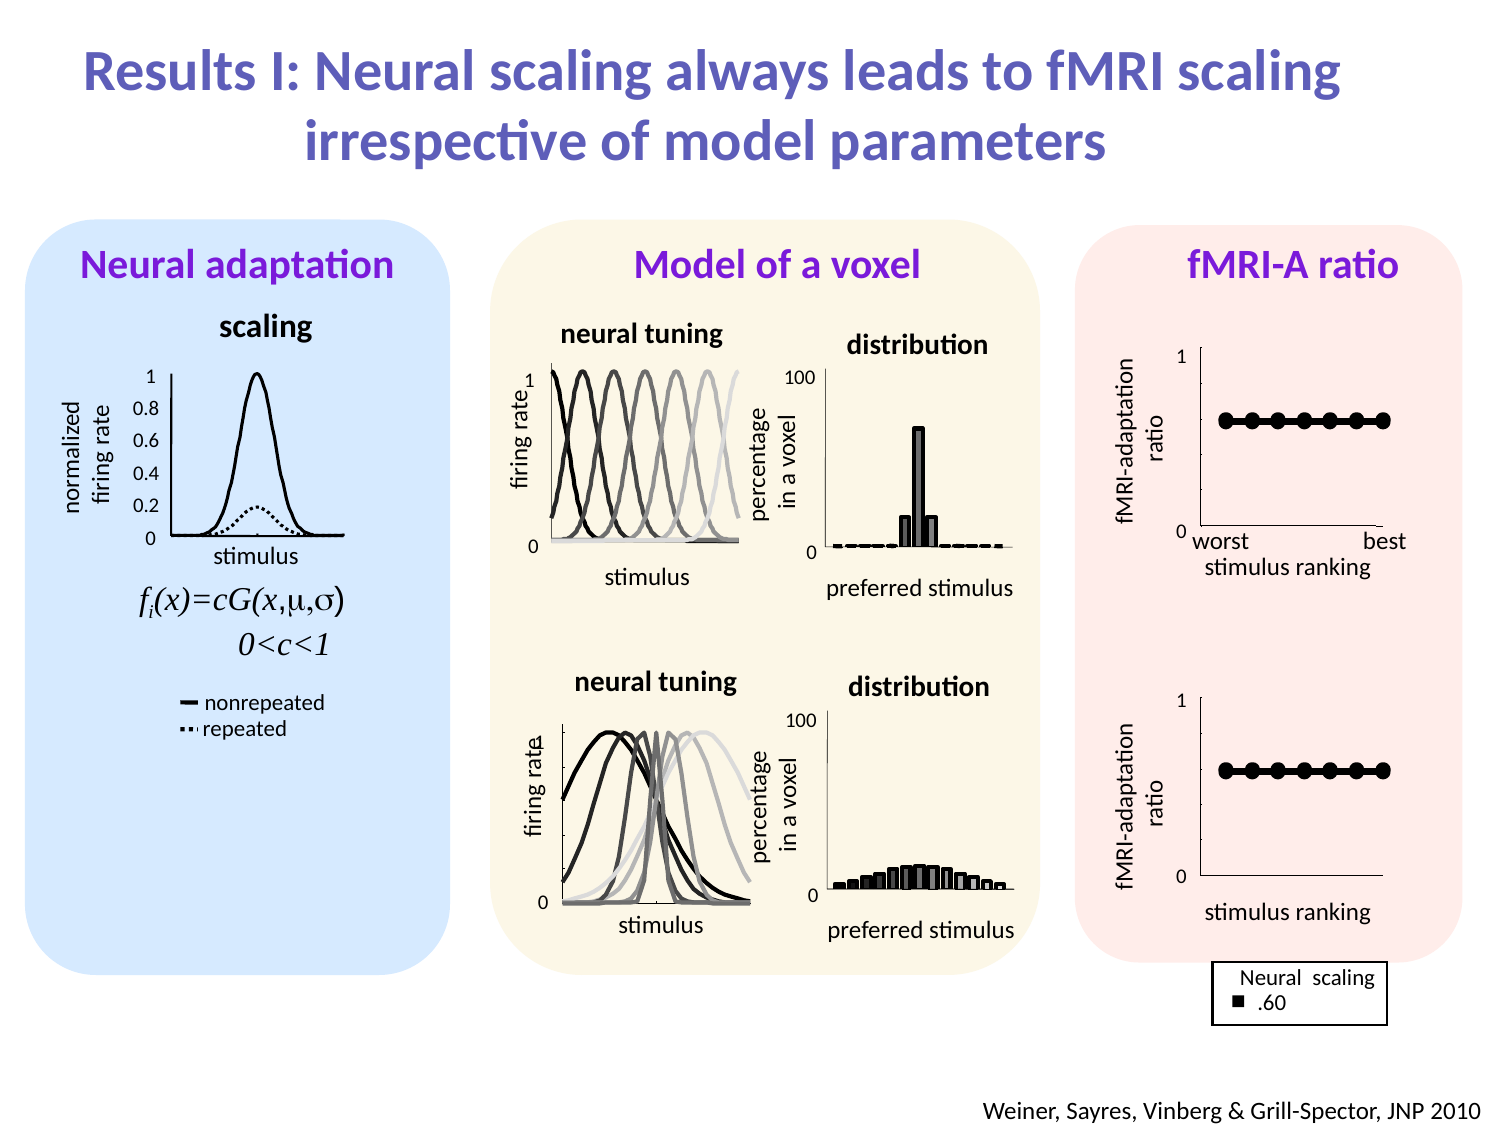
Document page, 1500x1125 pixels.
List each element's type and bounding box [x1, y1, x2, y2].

text_box [976, 1094, 1490, 1125]
text_box [12, 24, 1413, 180]
text_box [24, 219, 1463, 1025]
